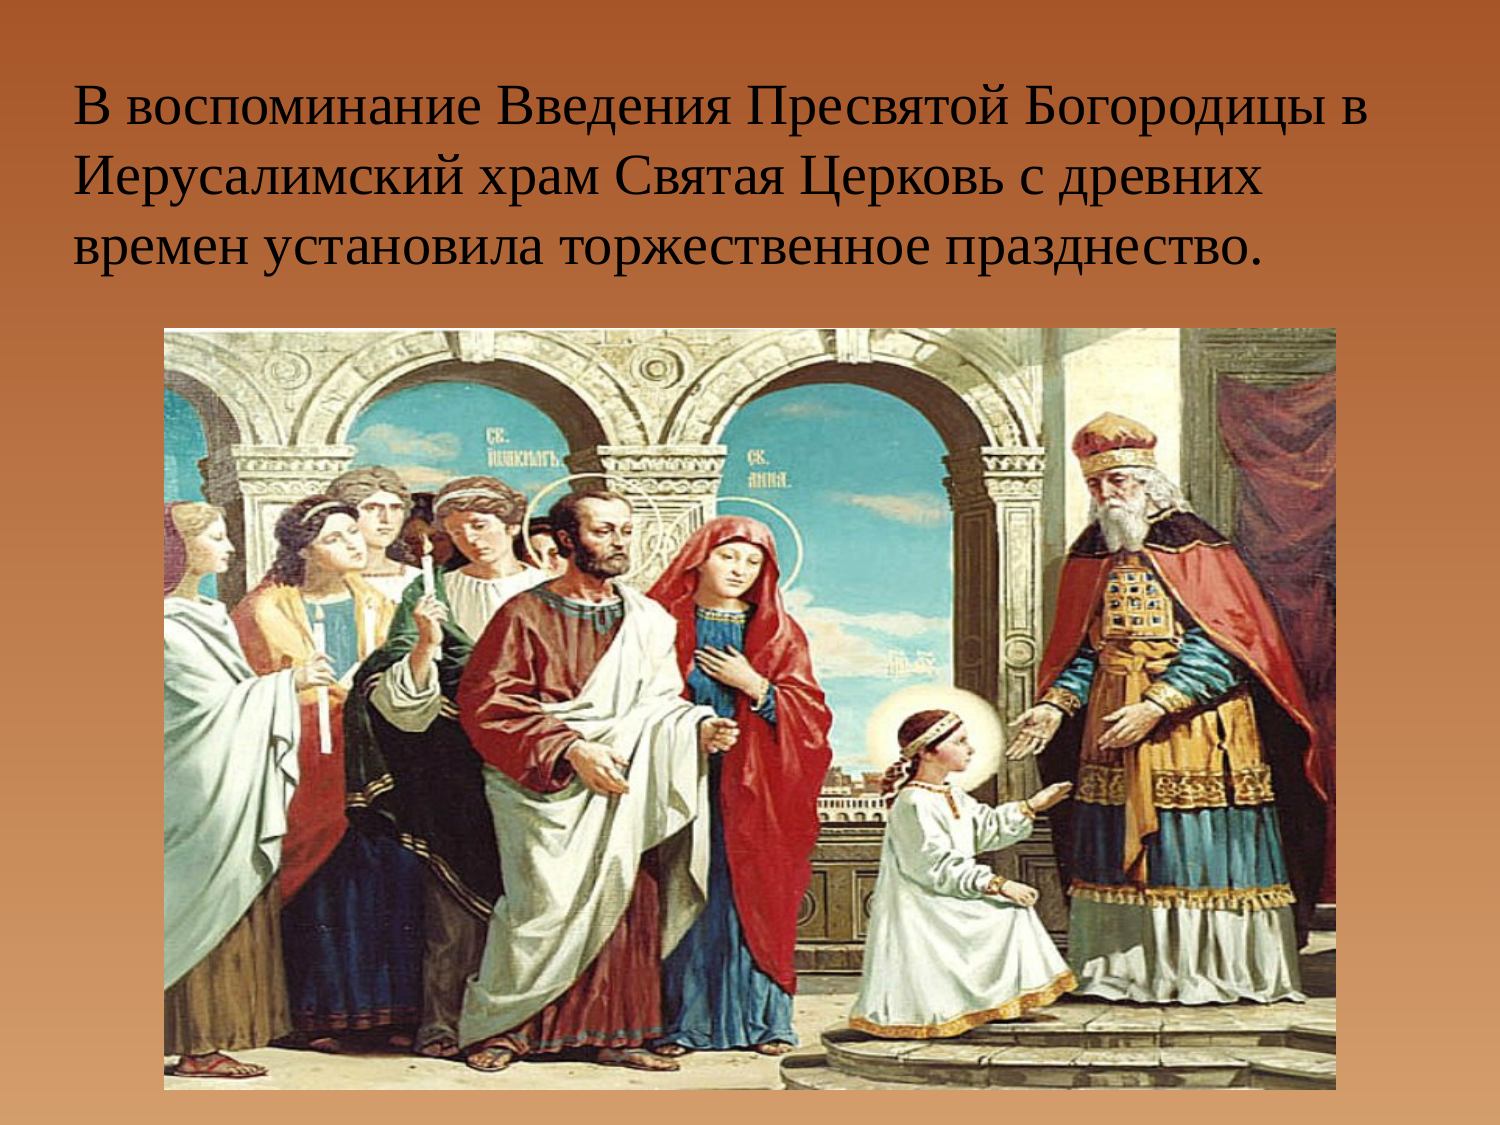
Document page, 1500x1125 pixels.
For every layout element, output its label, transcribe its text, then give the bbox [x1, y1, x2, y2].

picture [163, 327, 1337, 1091]
text_box В воспоминание Введения Пресвятой Богородицы в Иерусалимский храм Святая Церковь с древних времен установила торжественное празднество. [58, 58, 1442, 284]
